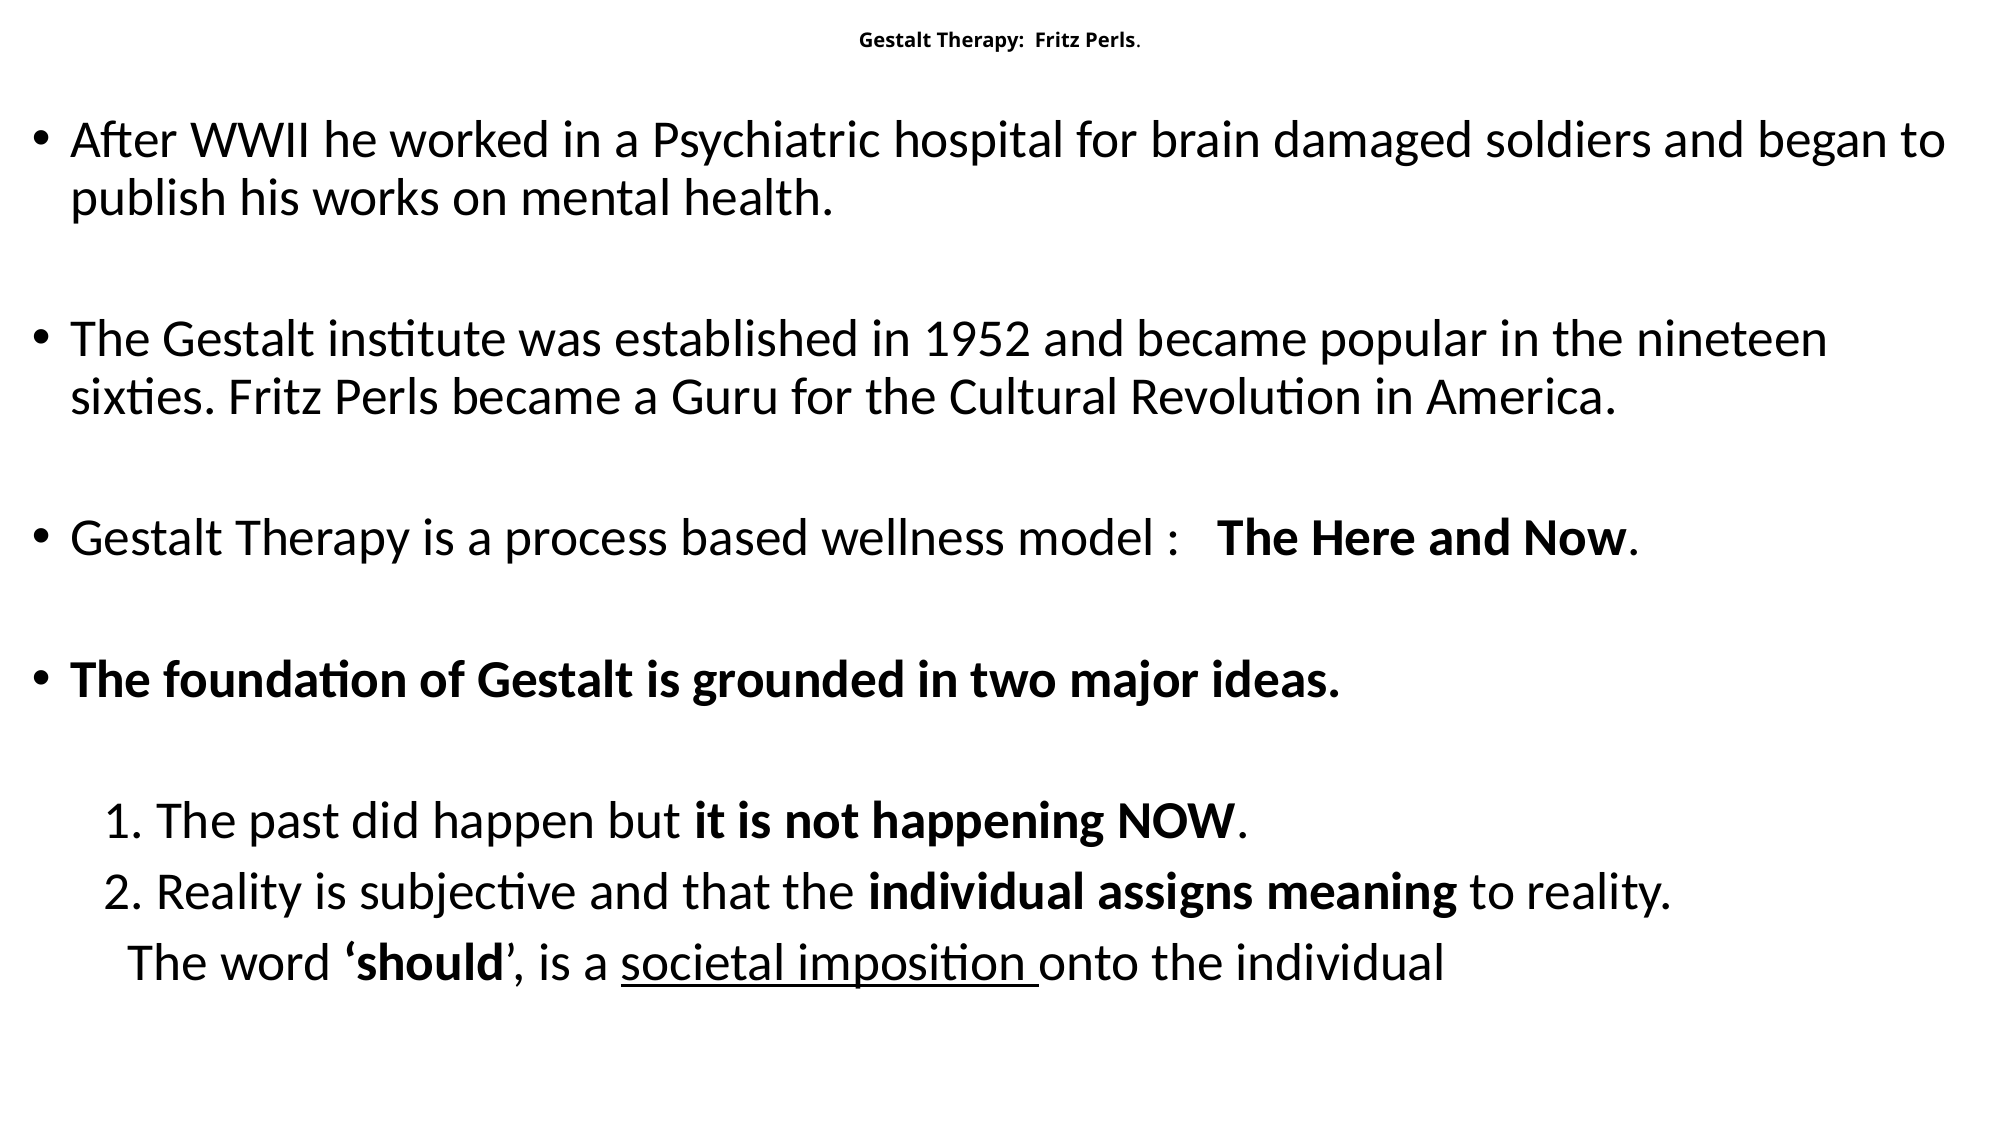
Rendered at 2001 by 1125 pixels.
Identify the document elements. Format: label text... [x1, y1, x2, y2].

title Gestalt Therapy: Fritz Perls. [0, 0, 2000, 84]
list After WWII he worked in a Psychiatric hospital for brain damaged soldiers and began to publish his works on mental health. The Gestalt institute was established in 1952 and became popular in the nineteen sixties. Fritz Perls became a Guru for the Cultural Revolution in America. Gestalt Therapy is a process based wellness model : The Here and Now. The foundation of Gestalt is grounded in two major ideas. 1. The past did happen but it is not happening NOW. 2. Reality is subjective and that the individual assigns meaning to reality. The word ‘should’, is a societal imposition onto the individual [16, 104, 1984, 1125]
